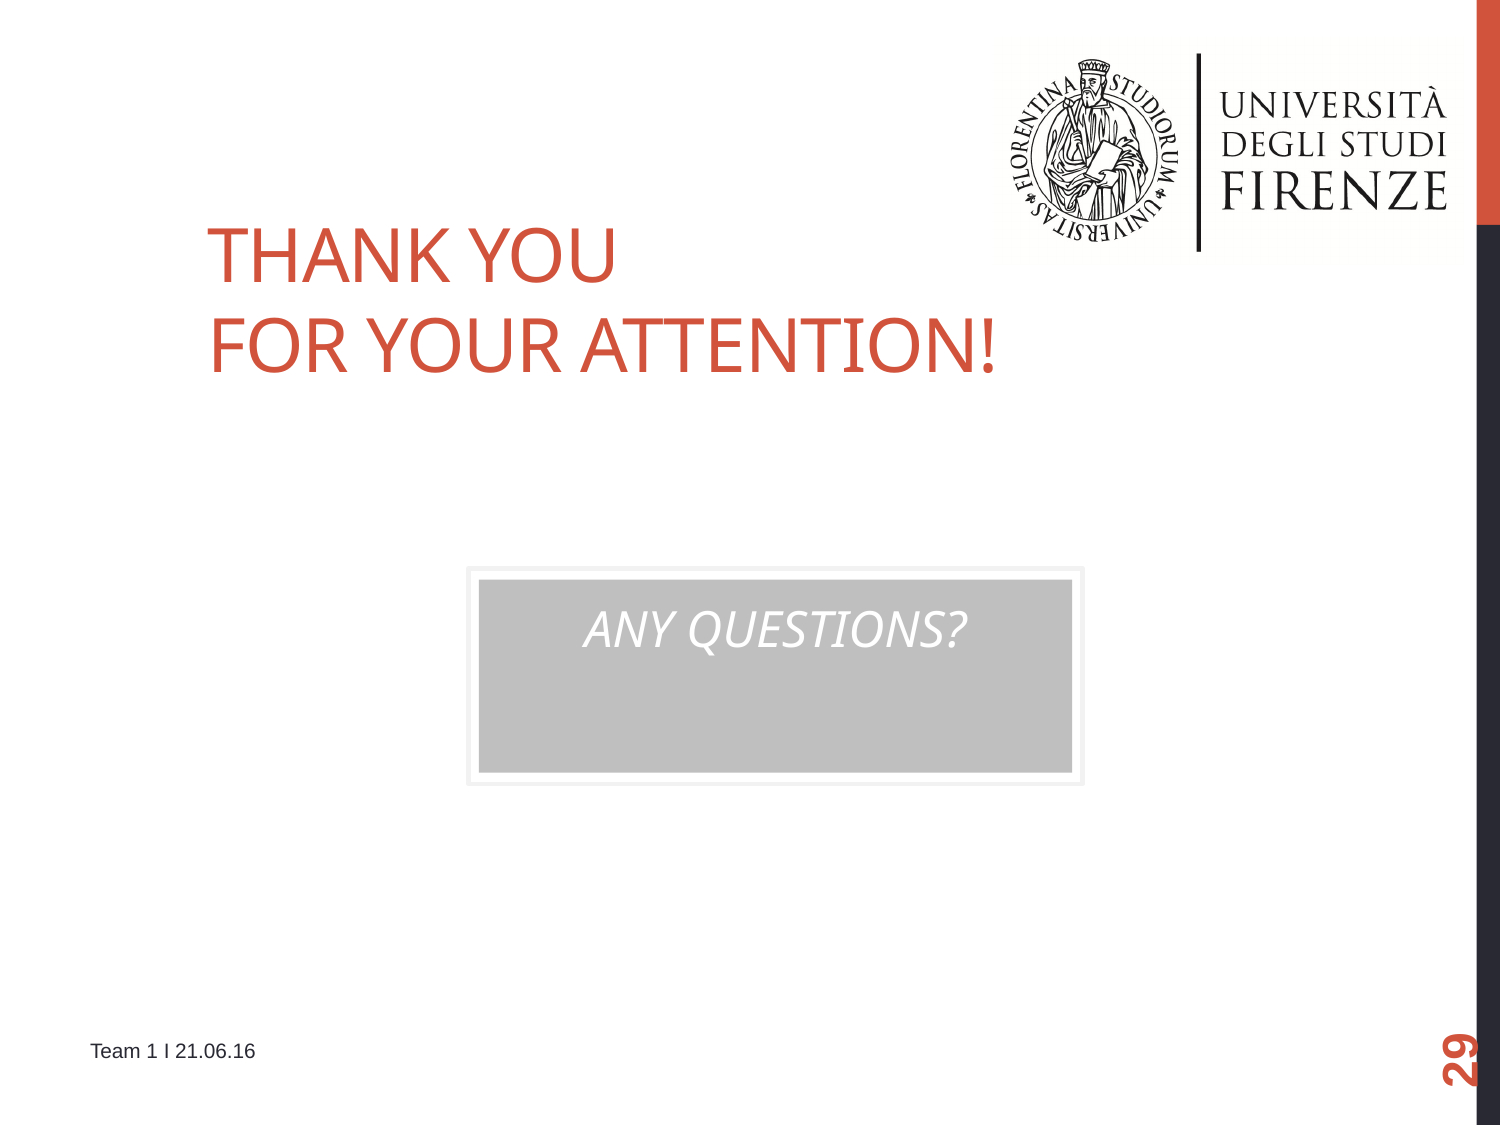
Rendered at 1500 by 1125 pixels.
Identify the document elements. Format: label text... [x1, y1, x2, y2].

list ANY QUESTIONS? [394, 425, 1157, 823]
title Thank you for your attention! [192, 170, 1395, 396]
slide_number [75, 1012, 638, 1063]
picture [994, 36, 1464, 266]
slide_number 29 [1427, 887, 1488, 1104]
text_box [466, 566, 1085, 786]
